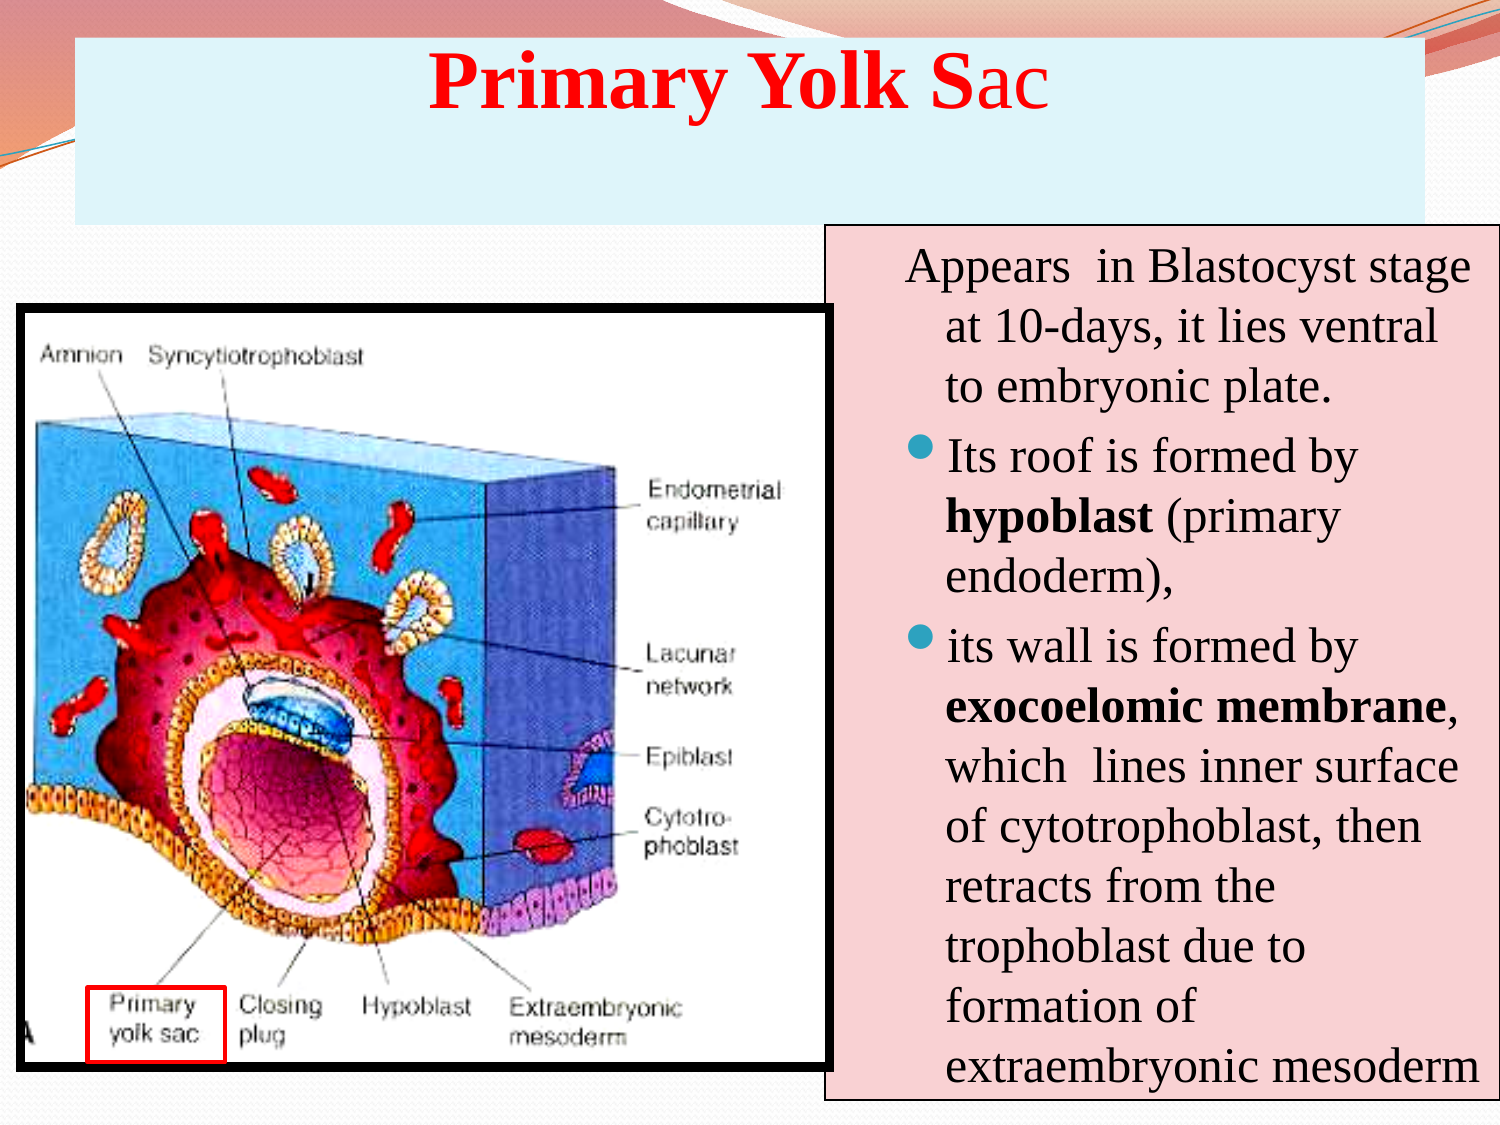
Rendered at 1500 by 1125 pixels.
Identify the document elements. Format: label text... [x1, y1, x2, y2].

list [24, 312, 826, 1063]
title Primary Yolk Sac [74, 37, 1426, 226]
list Appears in Blastocyst stage at 10-days, it lies ventral to embryonic plate. Its roof is formed by hypoblast (primary endoderm), its wall is formed by exocoelomic membrane, which lines inner surface of cytotrophoblast, then retracts from the trophoblast due to formation of extraembryonic mesoderm [824, 224, 1500, 1101]
